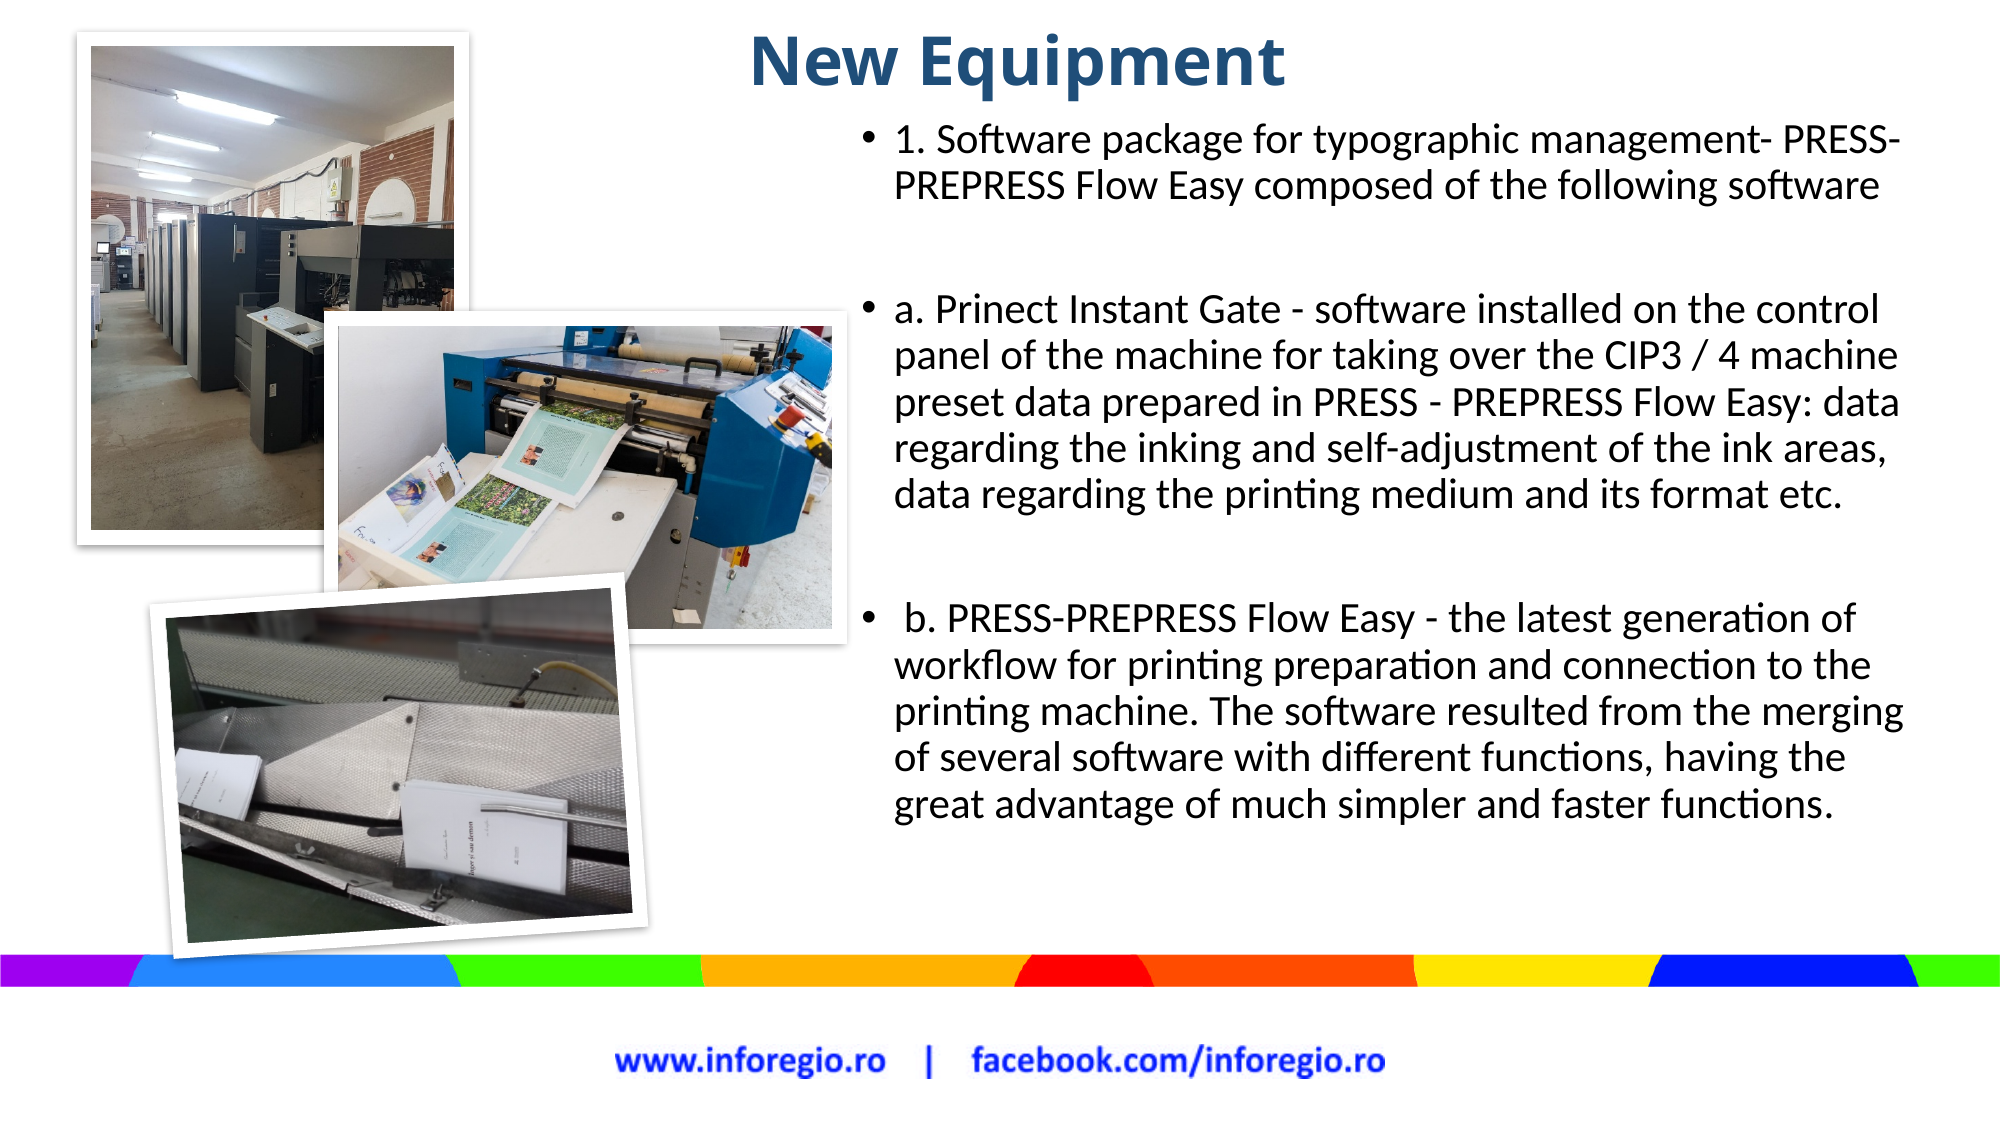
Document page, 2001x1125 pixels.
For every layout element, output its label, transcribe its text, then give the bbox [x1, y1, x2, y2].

title New Equipment [668, 18, 1368, 109]
picture [615, 1044, 1385, 1079]
list 1. Software package for typographic management- PRESS-PREPRESS Flow Easy composed of the following software a. Prinect Instant Gate - software installed on the control panel of the machine for taking over the CIP3 / 4 machine preset data prepared in PRESS - PREPRESS Flow Easy: data regarding the inking and self-adjustment of the ink areas, data regarding the printing medium and its format etc. b. PRESS-PREPRESS Flow Easy - the latest generation of workflow for printing preparation and connection to the printing machine. The software resulted from the merging of several software with different functions, having the great advantage of much simpler and faster functions. [846, 108, 1946, 961]
picture [0, 954, 2000, 987]
picture [91, 46, 832, 943]
